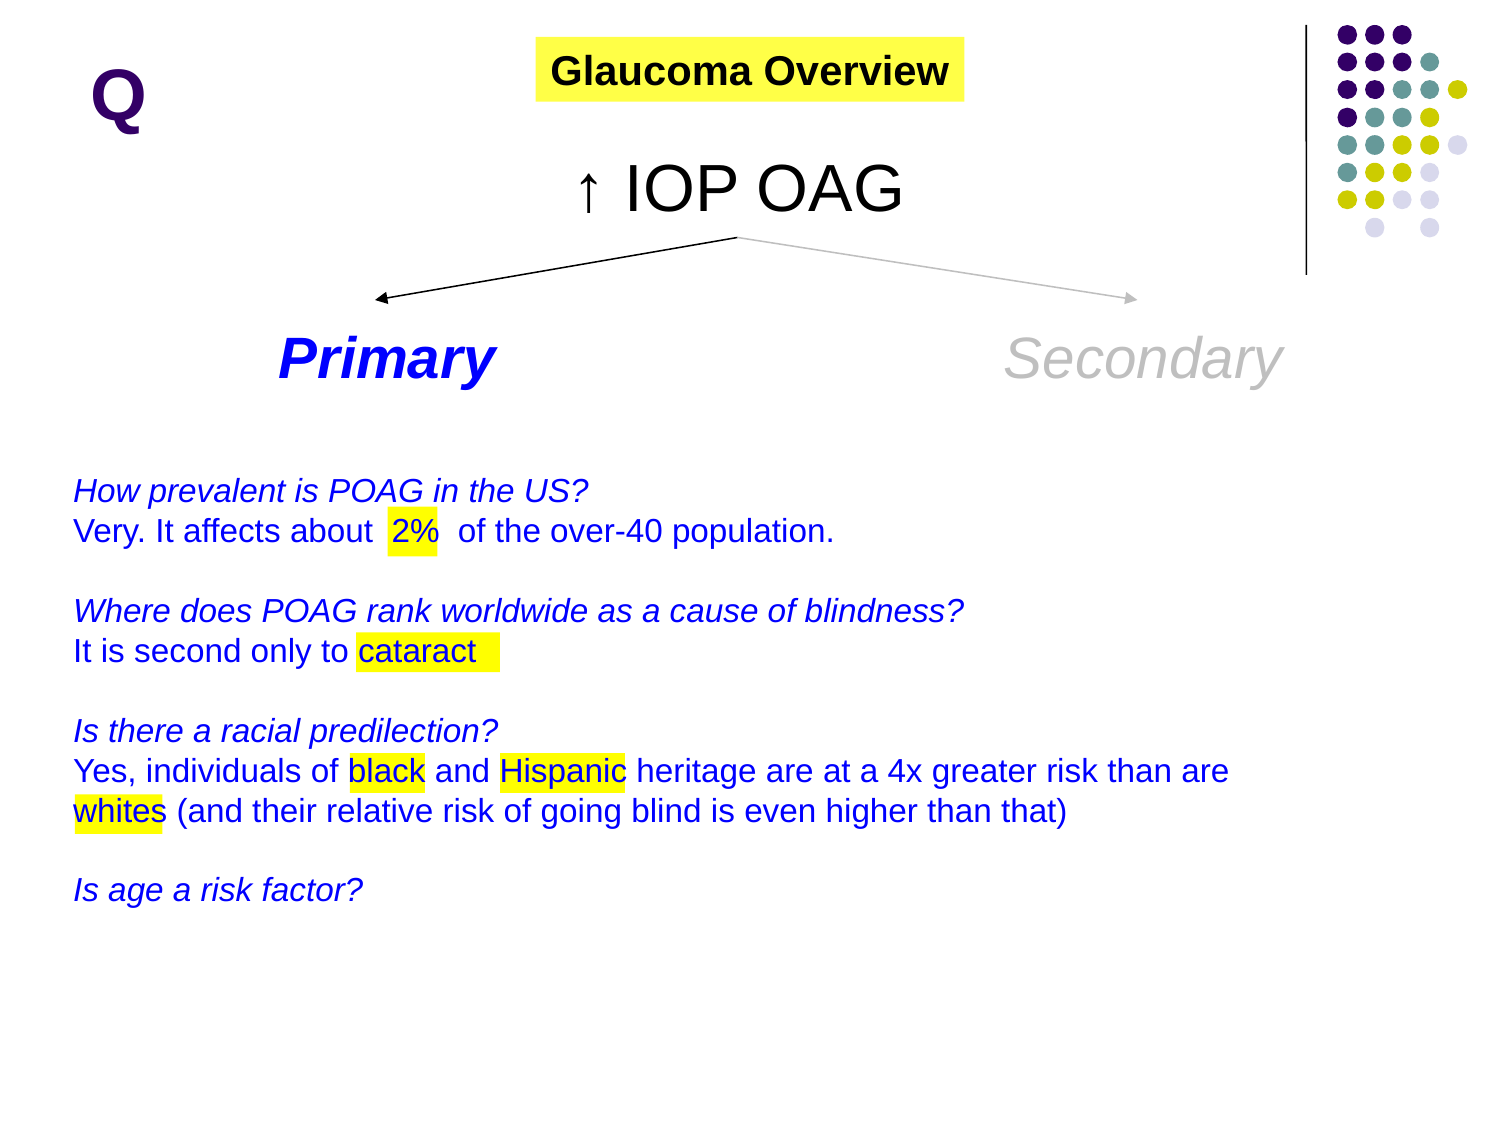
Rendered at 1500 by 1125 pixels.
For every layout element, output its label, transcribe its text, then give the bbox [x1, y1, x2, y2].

text_box Primary [263, 312, 511, 398]
text_box Secondary [989, 312, 1299, 398]
text_box [737, 237, 1138, 305]
text_box Glaucoma Overview [535, 36, 965, 102]
title Q [75, 50, 1313, 143]
text_box [375, 237, 737, 305]
text_box How prevalent is POAG in the US? Very. It affects about 2% of the over-40 population. Where does POAG rank worldwide as a cause of blindness? It is second only to cataract Is there a racial predilection? Yes, individuals of black and Hispanic heritage are at a 4x greater risk than are whites (and their relative risk of going blind is even higher than that) Is age a risk factor? [58, 461, 1263, 916]
text_box ↑ IOP OAG [557, 137, 921, 233]
